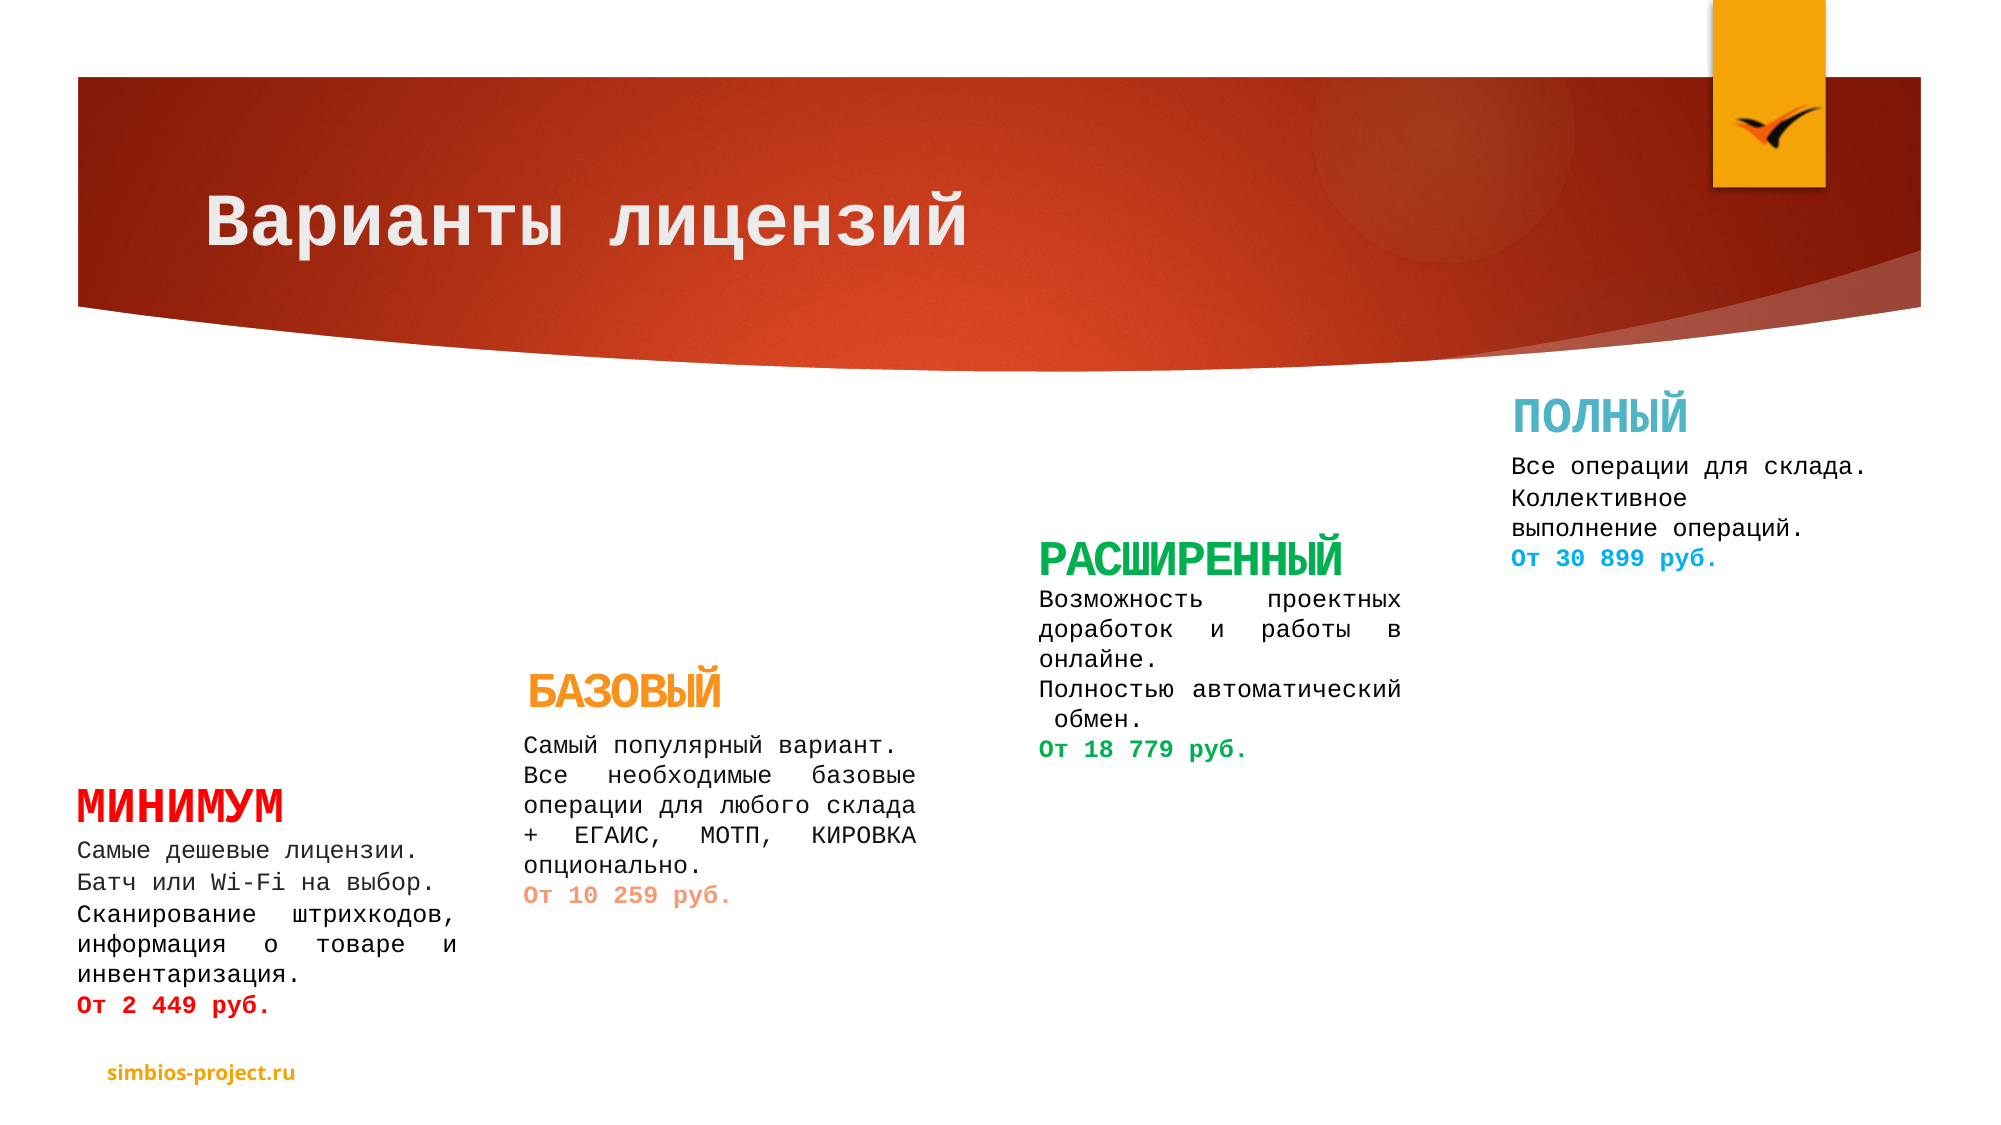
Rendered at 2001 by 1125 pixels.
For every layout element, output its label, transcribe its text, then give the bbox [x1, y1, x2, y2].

text_box МИНИМУМ [74, 770, 313, 831]
footer simbios-project.ru [92, 1048, 726, 1099]
text_box Самые дешевые лицензии. Батч или Wi-Fi на выбор. Сканирование штрихкодов, информация о товаре и инвентаризация. От 2 449 руб. [74, 831, 459, 1019]
title Варианты лицензий [189, 155, 1627, 275]
text_box ПОЛНЫЙ [1510, 380, 1825, 441]
text_box Самый популярный вариант. Все необходимые базовые операции для любого склада + ЕГАИС, МОТП, КИРОВКА опционально. От 10 259 руб. [508, 721, 932, 916]
text_box БАЗОВЫЙ [525, 655, 859, 718]
text_box Все операции для склада. Коллективное выполнение операций. От 30 899 руб. [1494, 441, 1902, 579]
picture [1730, 79, 1826, 174]
text_box Возможность проектных доработок и работы в онлайне. Полностью автоматический обмен. От 18 779 руб. [1024, 575, 1418, 770]
text_box РАСШИРЕННЫЙ [1036, 523, 1346, 575]
